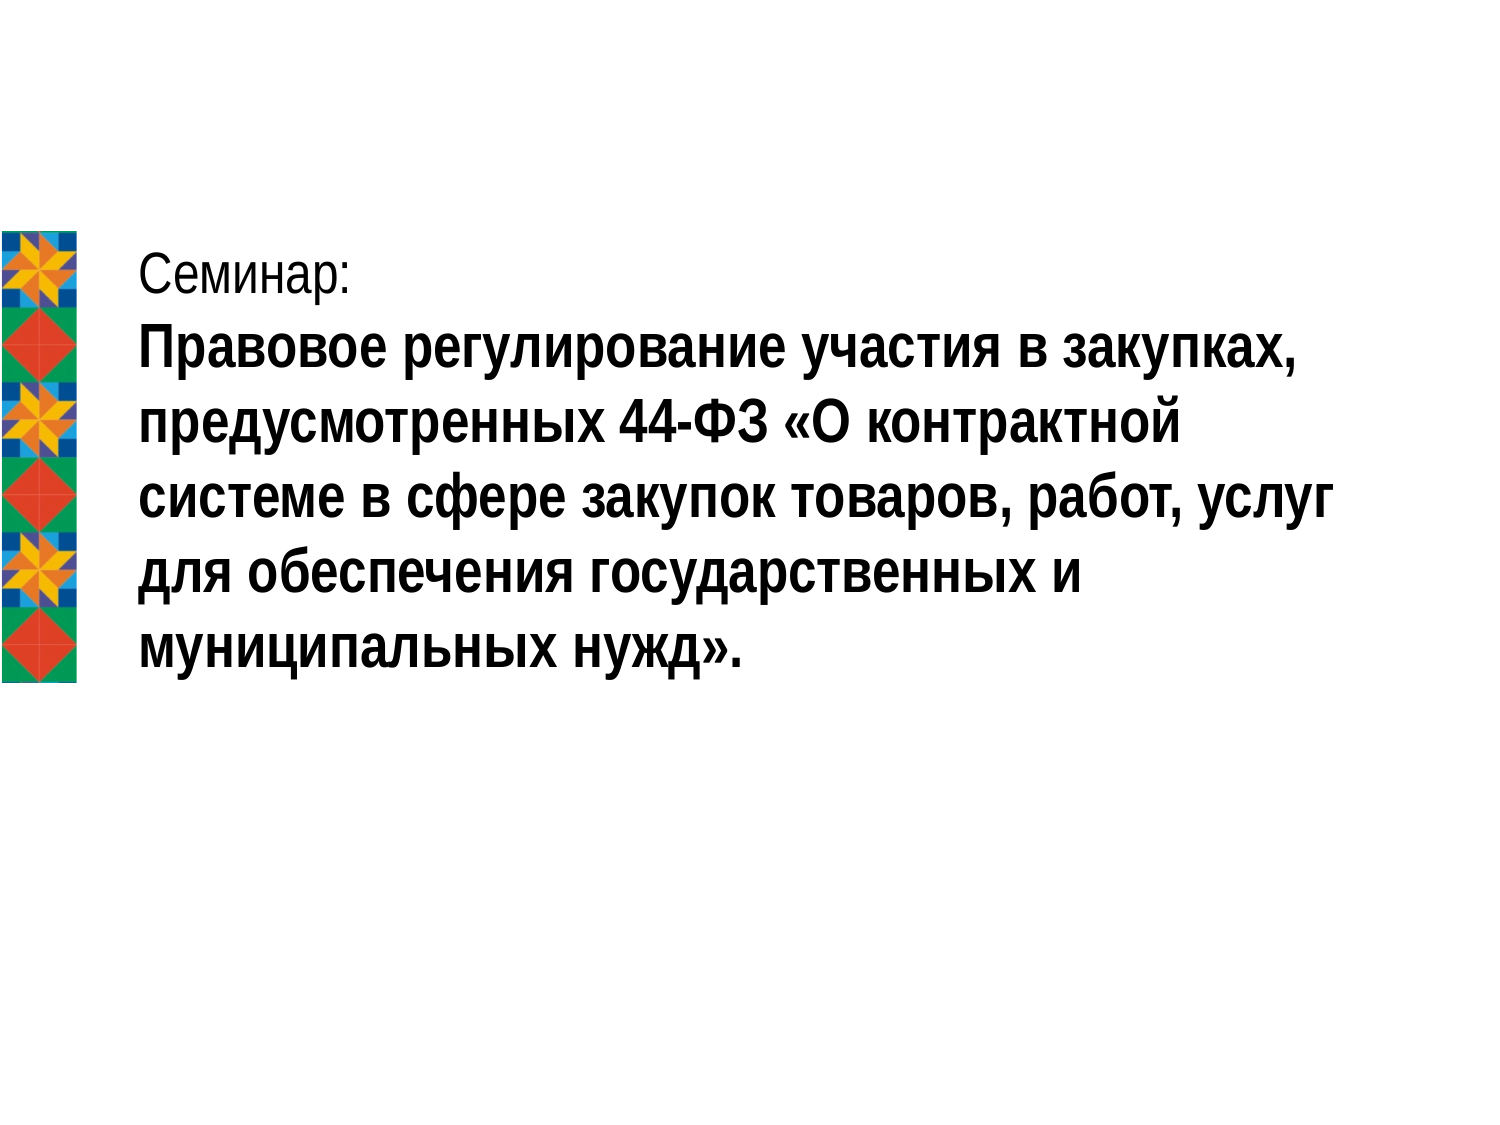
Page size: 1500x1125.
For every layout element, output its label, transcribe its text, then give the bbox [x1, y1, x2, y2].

picture [0, 231, 265, 683]
text_box Семинар: Правовое регулирование участия в закупках, предусмотренных 44-ФЗ «О контрактной системе в сфере закупок товаров, работ, услуг для обеспечения государственных и муниципальных нужд». [123, 227, 1353, 688]
